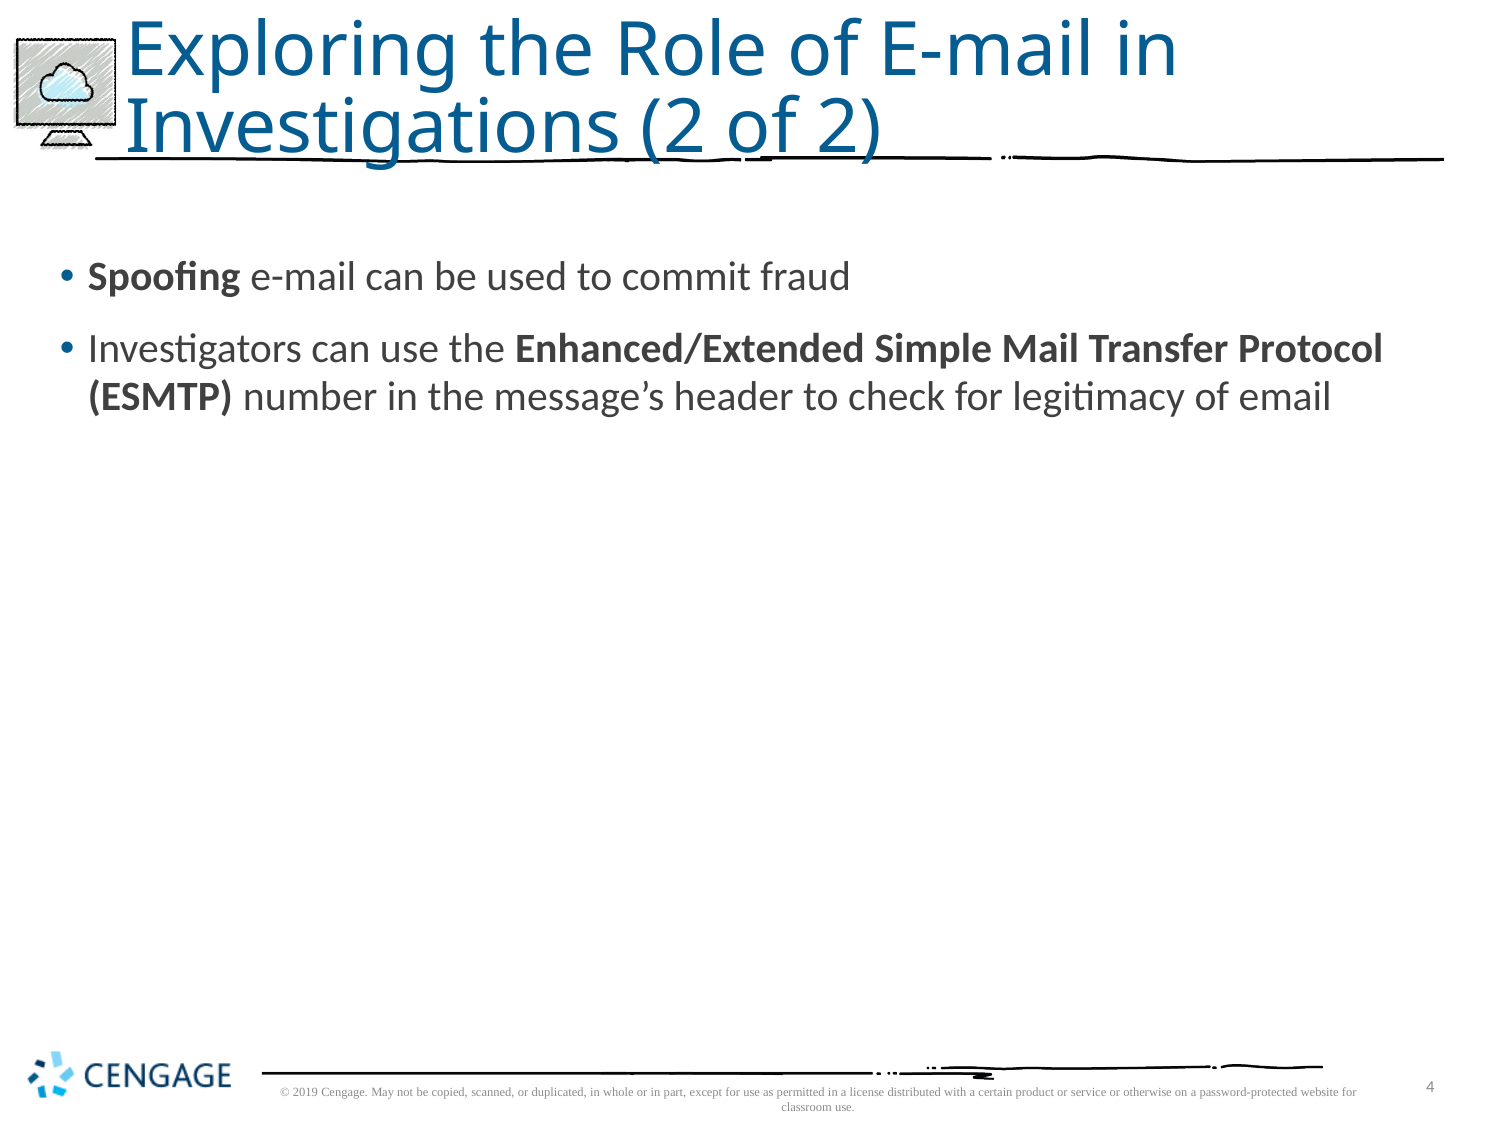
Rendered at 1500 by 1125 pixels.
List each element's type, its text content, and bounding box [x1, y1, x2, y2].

list Spoofing e-mail can be used to commit fraud Investigators can use the Enhanced/Extended Simple Mail Transfer Protocol (ESMTP) number in the message’s header to check for legitimacy of email [59, 252, 1441, 495]
picture [7, 1037, 244, 1111]
footer © 2019 Cengage. May not be copied, scanned, or duplicated, in whole or in part, except for use as permitted in a license distributed with a certain product or service or otherwise on a password-protected website for classroom use. [261, 1079, 1375, 1120]
title Exploring the Role of E-mail in Investigations (2 of 2) [125, 13, 1442, 169]
picture [95, 155, 125, 163]
picture [261, 1064, 1323, 1079]
picture [12, 36, 117, 151]
